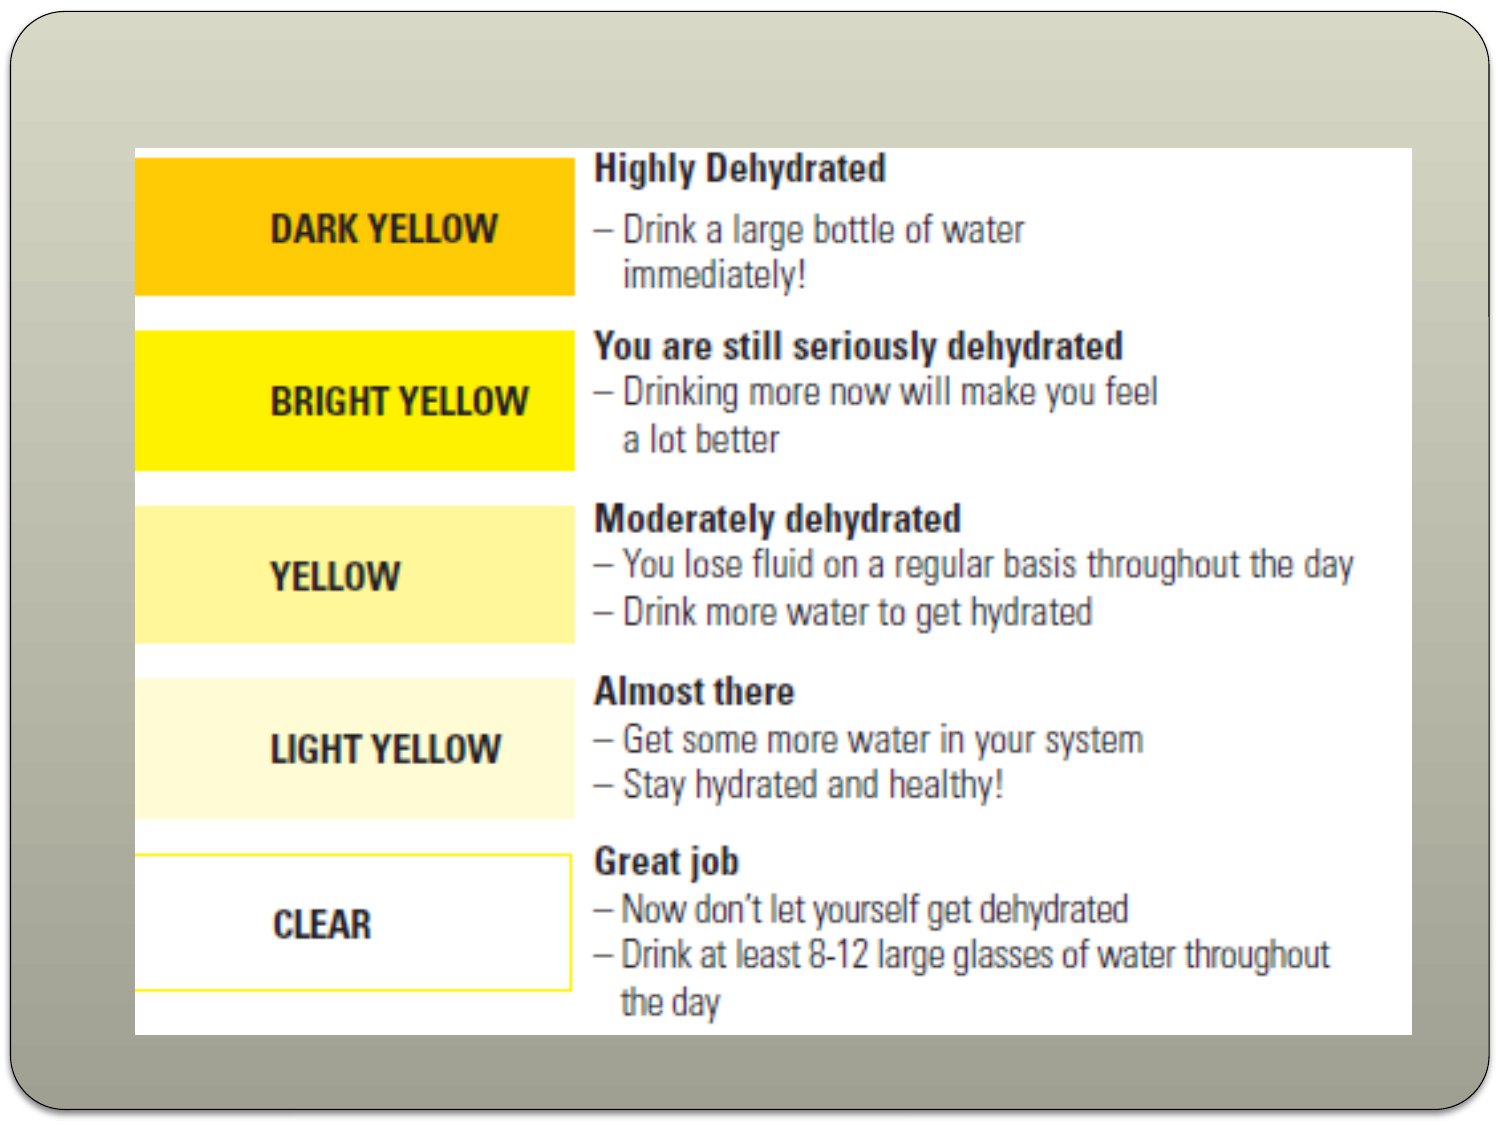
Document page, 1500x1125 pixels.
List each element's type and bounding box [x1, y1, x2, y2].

picture [135, 148, 1412, 1036]
